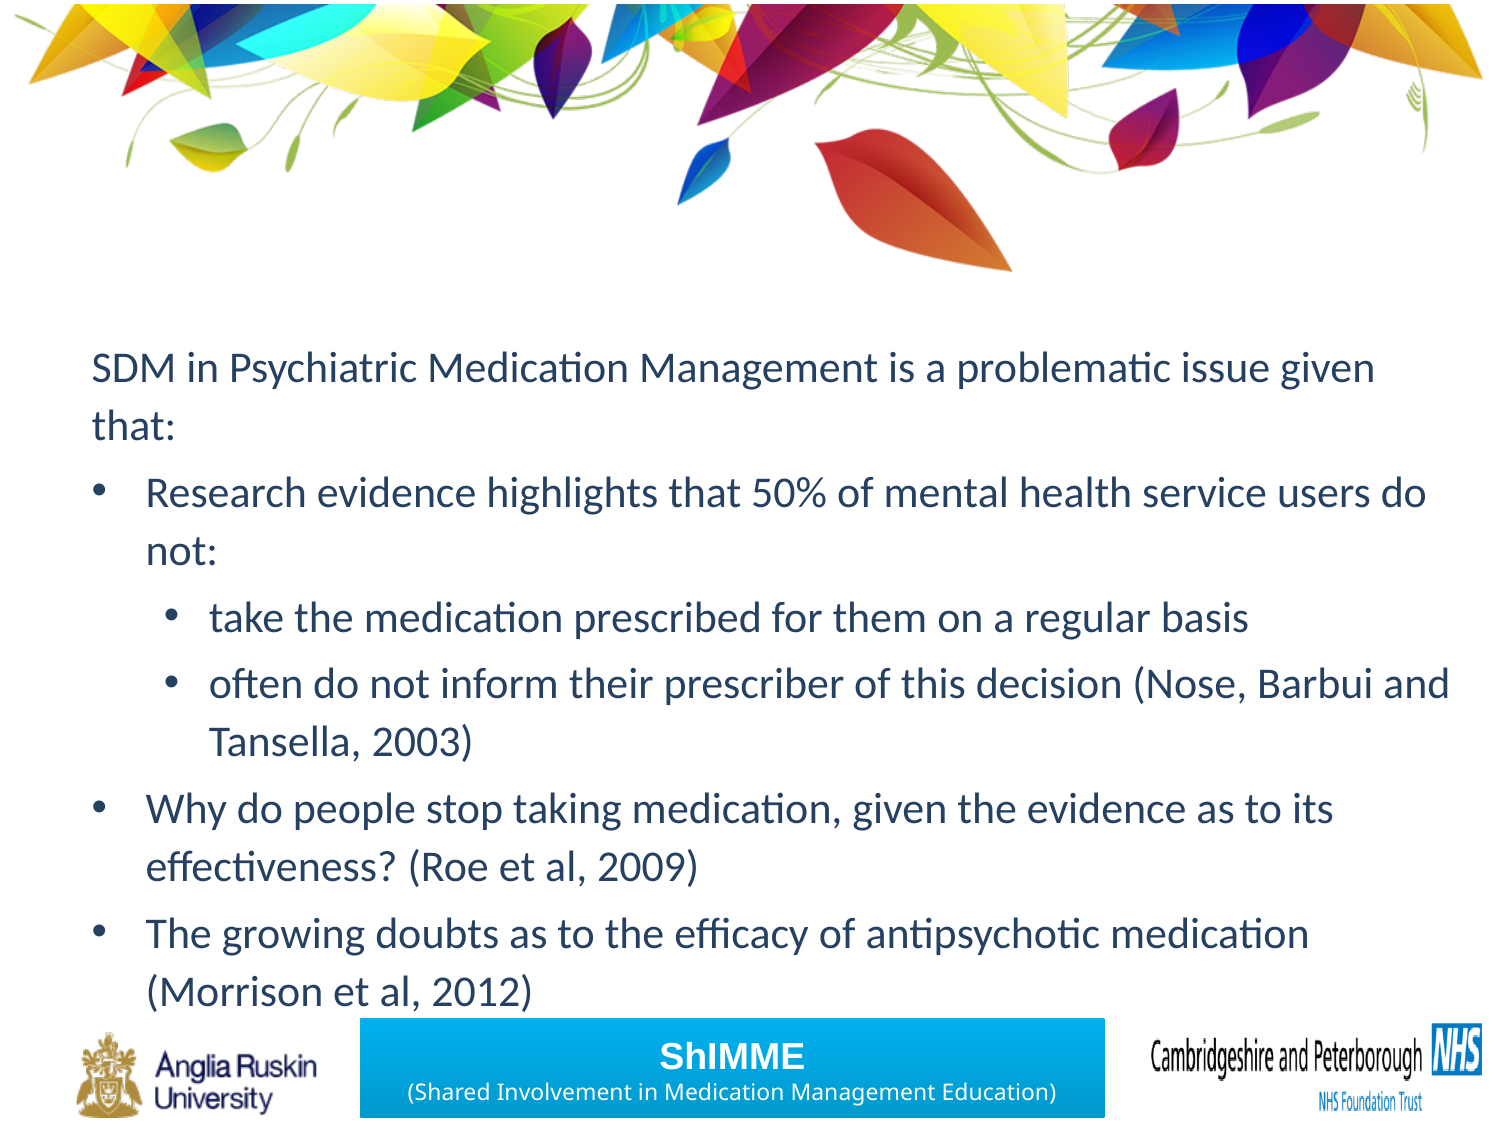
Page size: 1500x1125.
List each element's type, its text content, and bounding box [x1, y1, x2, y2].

picture [660, 4, 667, 23]
picture [76, 1029, 334, 1118]
picture [0, 4, 1500, 279]
picture [1151, 1023, 1482, 1111]
list SDM in Psychiatric Medication Management is a problematic issue given that: Research evidence highlights that 50% of mental health service users do not: take the medication prescribed for them on a regular basis often do not inform their prescriber of this decision (Nose, Barbui and Tansella, 2003) Why do people stop taking medication, given the evidence as to its effectiveness? (Roe et al, 2009) The growing doubts as to the efficacy of antipsychotic medication (Morrison et al, 2012) [76, 326, 1471, 1029]
